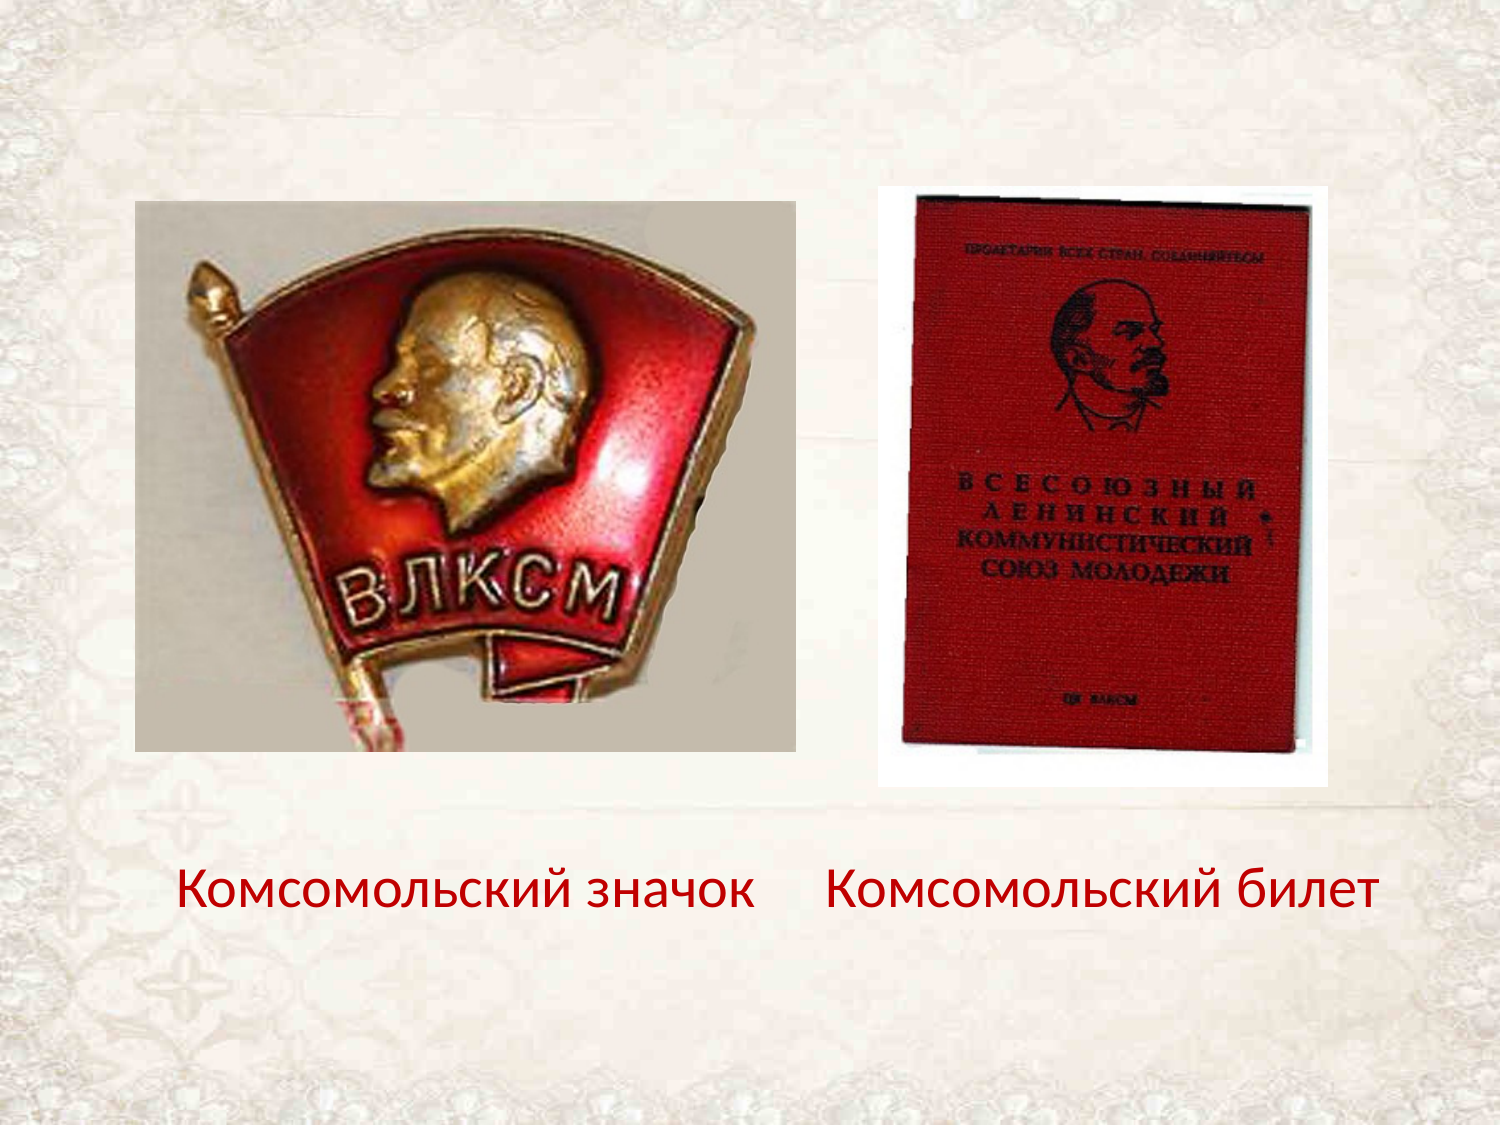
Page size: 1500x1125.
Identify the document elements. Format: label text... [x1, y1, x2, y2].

picture [0, 0, 1500, 1125]
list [135, 201, 796, 752]
text_box Комсомольский значок [161, 841, 771, 927]
text_box Комсомольский билет [810, 841, 1395, 927]
